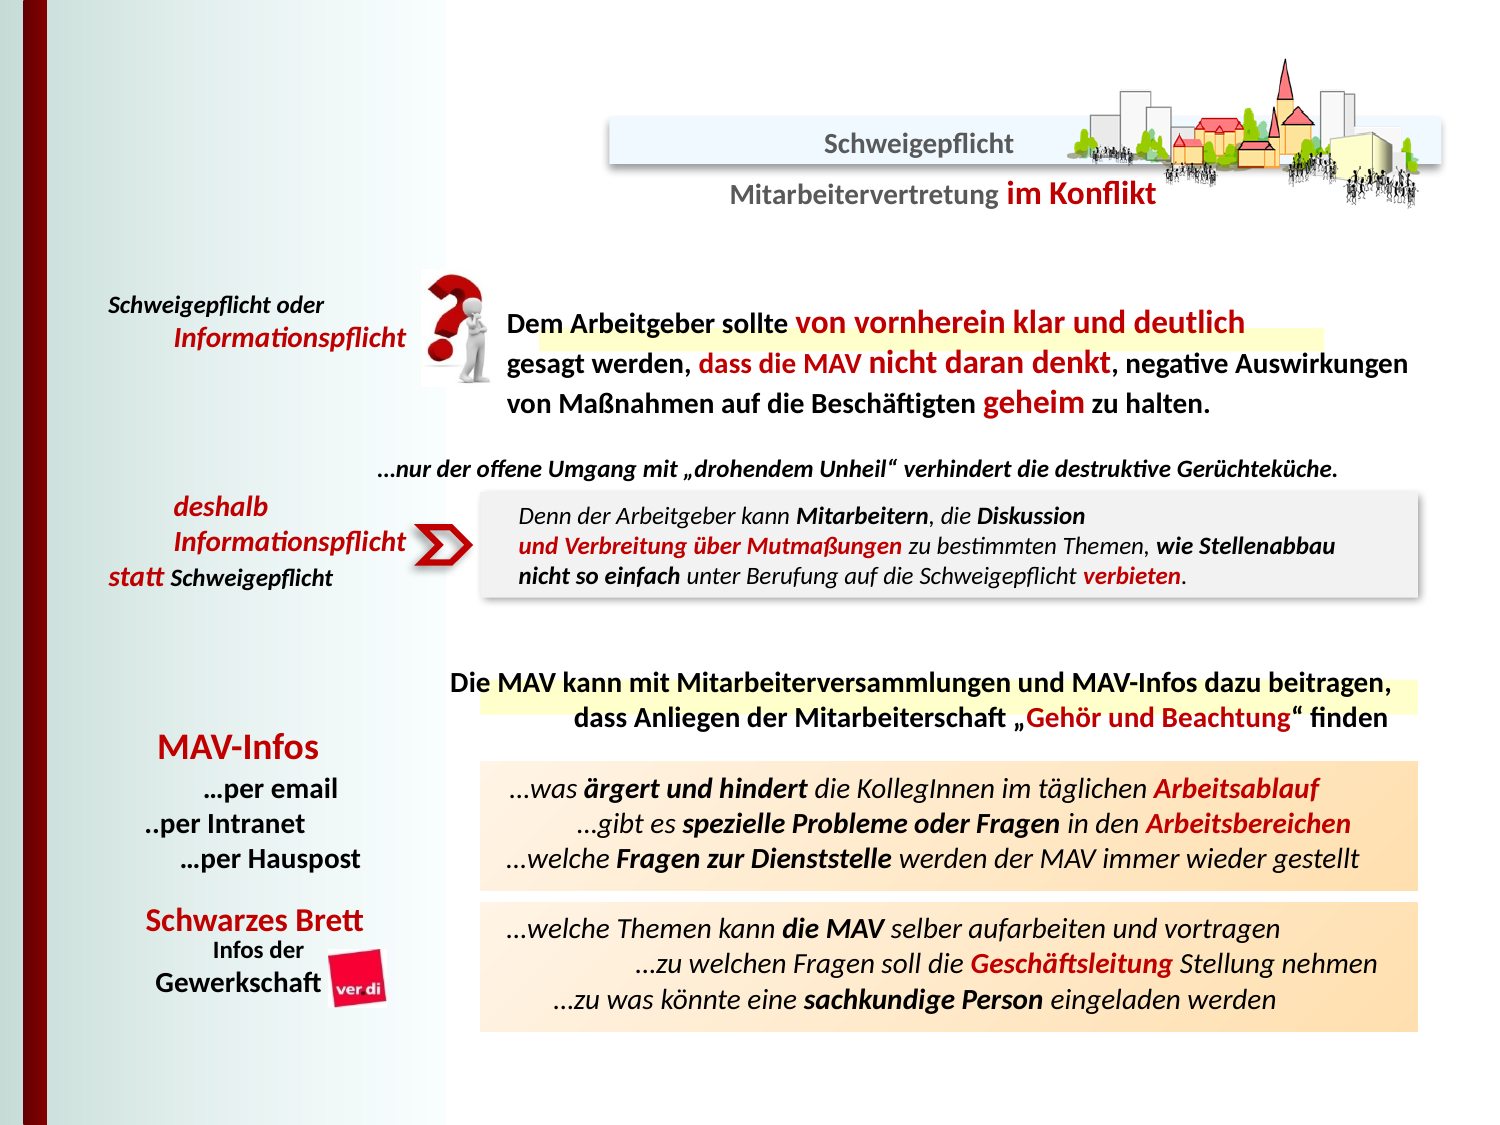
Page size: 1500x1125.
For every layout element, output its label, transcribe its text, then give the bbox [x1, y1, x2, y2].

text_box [480, 902, 1419, 1032]
picture [421, 269, 494, 387]
picture [327, 948, 387, 1008]
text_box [480, 761, 1419, 891]
text_box Infos der Gewerkschaft [140, 925, 375, 1006]
text_box Schwarzes Brett [130, 890, 380, 946]
text_box [21, 0, 49, 1125]
text_box [421, 527, 469, 563]
text_box [49, 0, 447, 1125]
text_box …nur der offene Umgang mit „drohendem Unheil“ verhindert die destruktive Gerüchteküche. [363, 445, 1430, 490]
text_box deshalb Informationspflicht statt Schweigepflicht [93, 480, 446, 601]
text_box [480, 491, 1419, 599]
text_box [433, 656, 1419, 743]
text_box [128, 714, 384, 883]
text_box Schweigepflicht oder Informationspflicht [93, 281, 416, 361]
text_box [0, 0, 21, 1125]
text_box Dem Arbeitgeber sollte von vornherein klar und deutlich gesagt werden, dass die MAV nicht daran denkt, negative Auswirkungen von Maßnahmen auf die Beschäftigten geheim zu halten. [492, 292, 1430, 428]
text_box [609, 58, 1442, 223]
